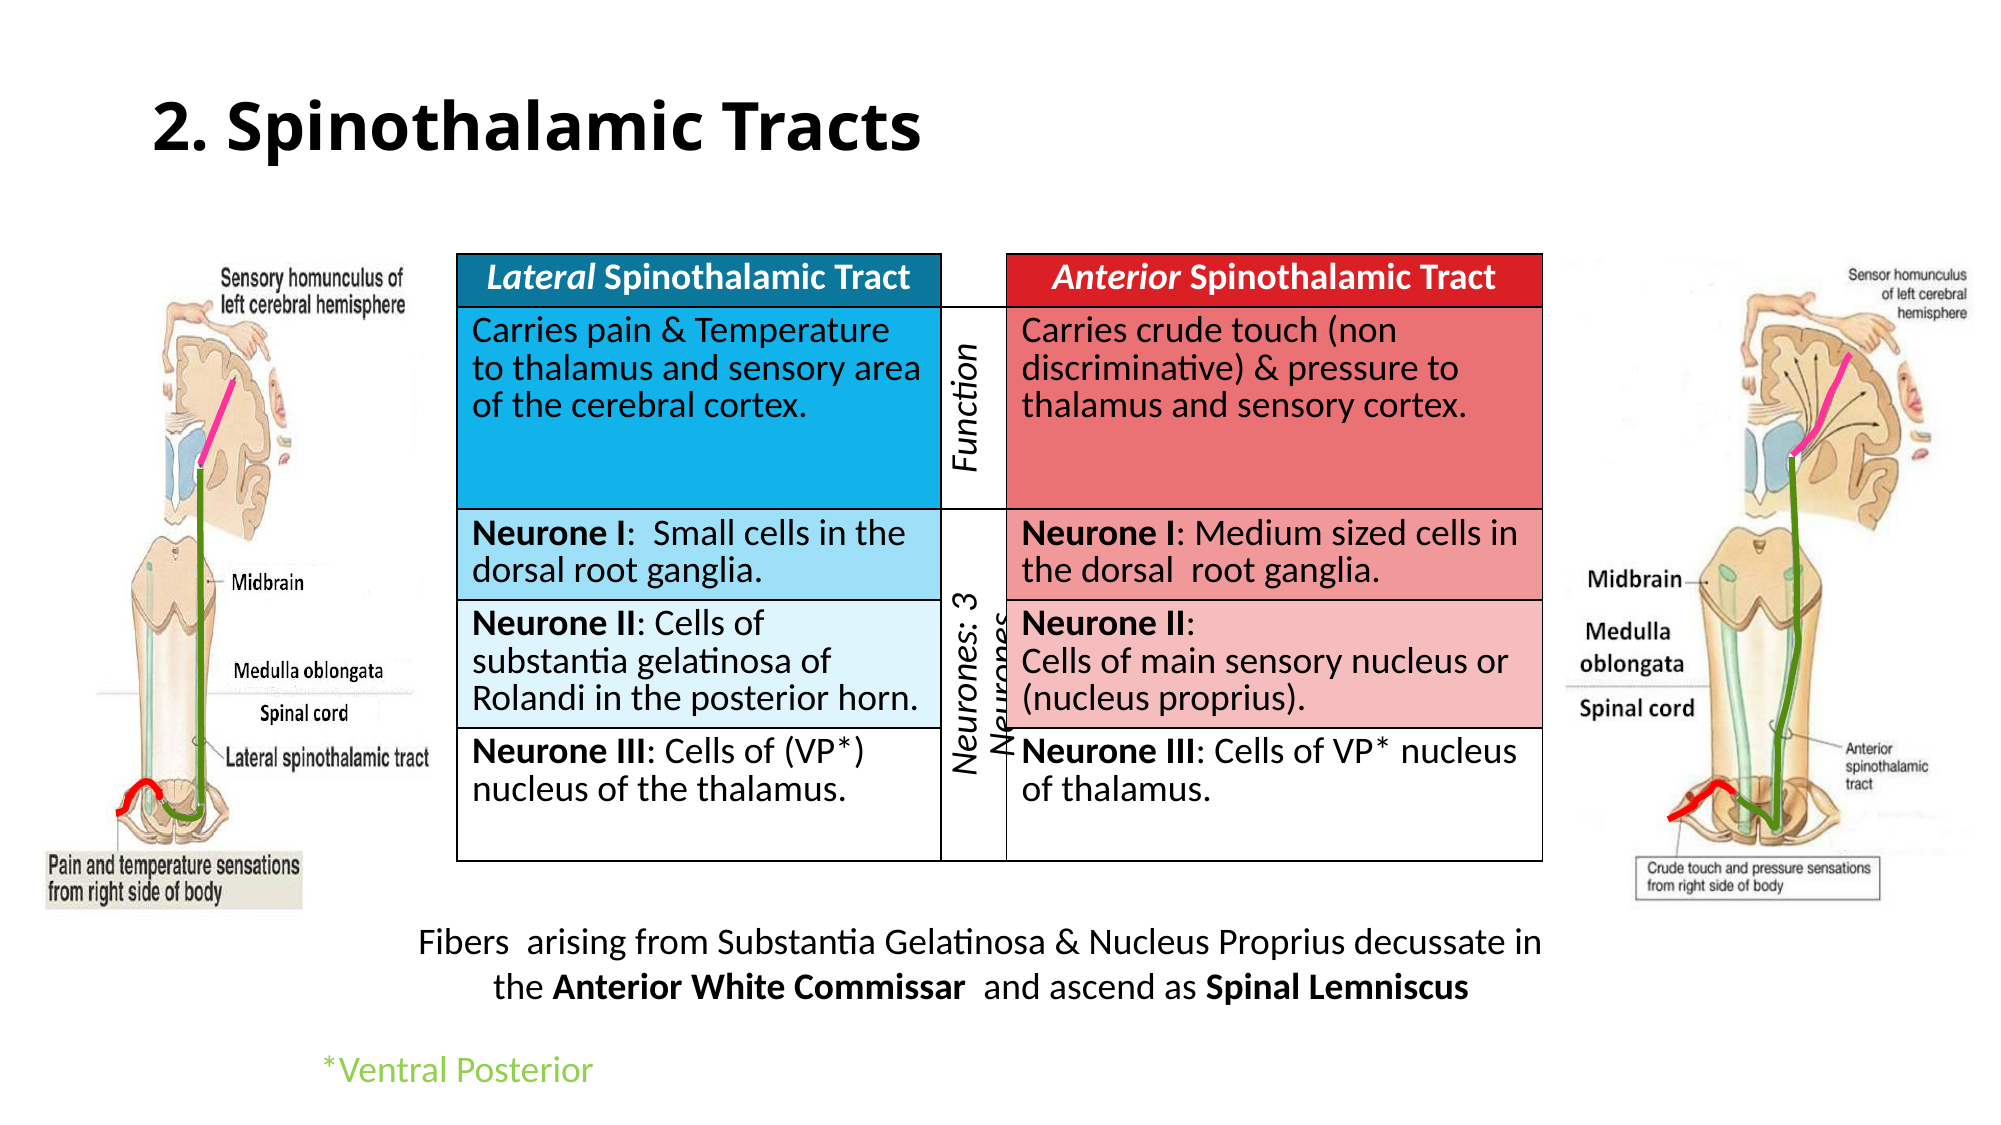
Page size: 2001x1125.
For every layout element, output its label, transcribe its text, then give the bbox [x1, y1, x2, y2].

table_cell Neurone II: Cells of main sensory nucleus or (nucleus proprius). [1007, 601, 1542, 727]
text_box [1565, 259, 1977, 910]
table_header Anterior Spinothalamic Tract [1007, 255, 1542, 306]
table_cell Carries crude touch (non discriminative) & pressure to thalamus and sensory cortex. [1007, 308, 1542, 508]
table_header [942, 254, 1006, 306]
text_box *Ventral Posterior [251, 1037, 664, 1098]
table_header Lateral Spinothalamic Tract [458, 255, 940, 306]
table_cell Function [942, 308, 1006, 508]
table_cell Carries pain & Temperature to thalamus and sensory area of the cerebral cortex. [458, 308, 940, 508]
table_cell Neurone III: Cells of VP* nucleus of thalamus. [1007, 729, 1542, 860]
table_cell Neurone I: Medium sized cells in the dorsal root ganglia. [1007, 510, 1542, 599]
text_box 2. Spinothalamic Tracts [137, 55, 1863, 197]
text_box Fibers arising from Substantia Gelatinosa & Nucleus Proprius decussate in the Anterior White Commissar and ascend as Spinal Lemniscus [396, 909, 1566, 1015]
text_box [42, 262, 435, 917]
table_cell Neurone II: Cells of substantia gelatinosa of Rolandi in the posterior horn. [458, 601, 940, 727]
table_cell Neurone III: Cells of (VP*) nucleus of the thalamus. [458, 729, 940, 860]
table_cell Neurone I: Small cells in the dorsal root ganglia. [458, 510, 940, 599]
table_cell Neurones: 3 Neurones [942, 510, 1006, 860]
